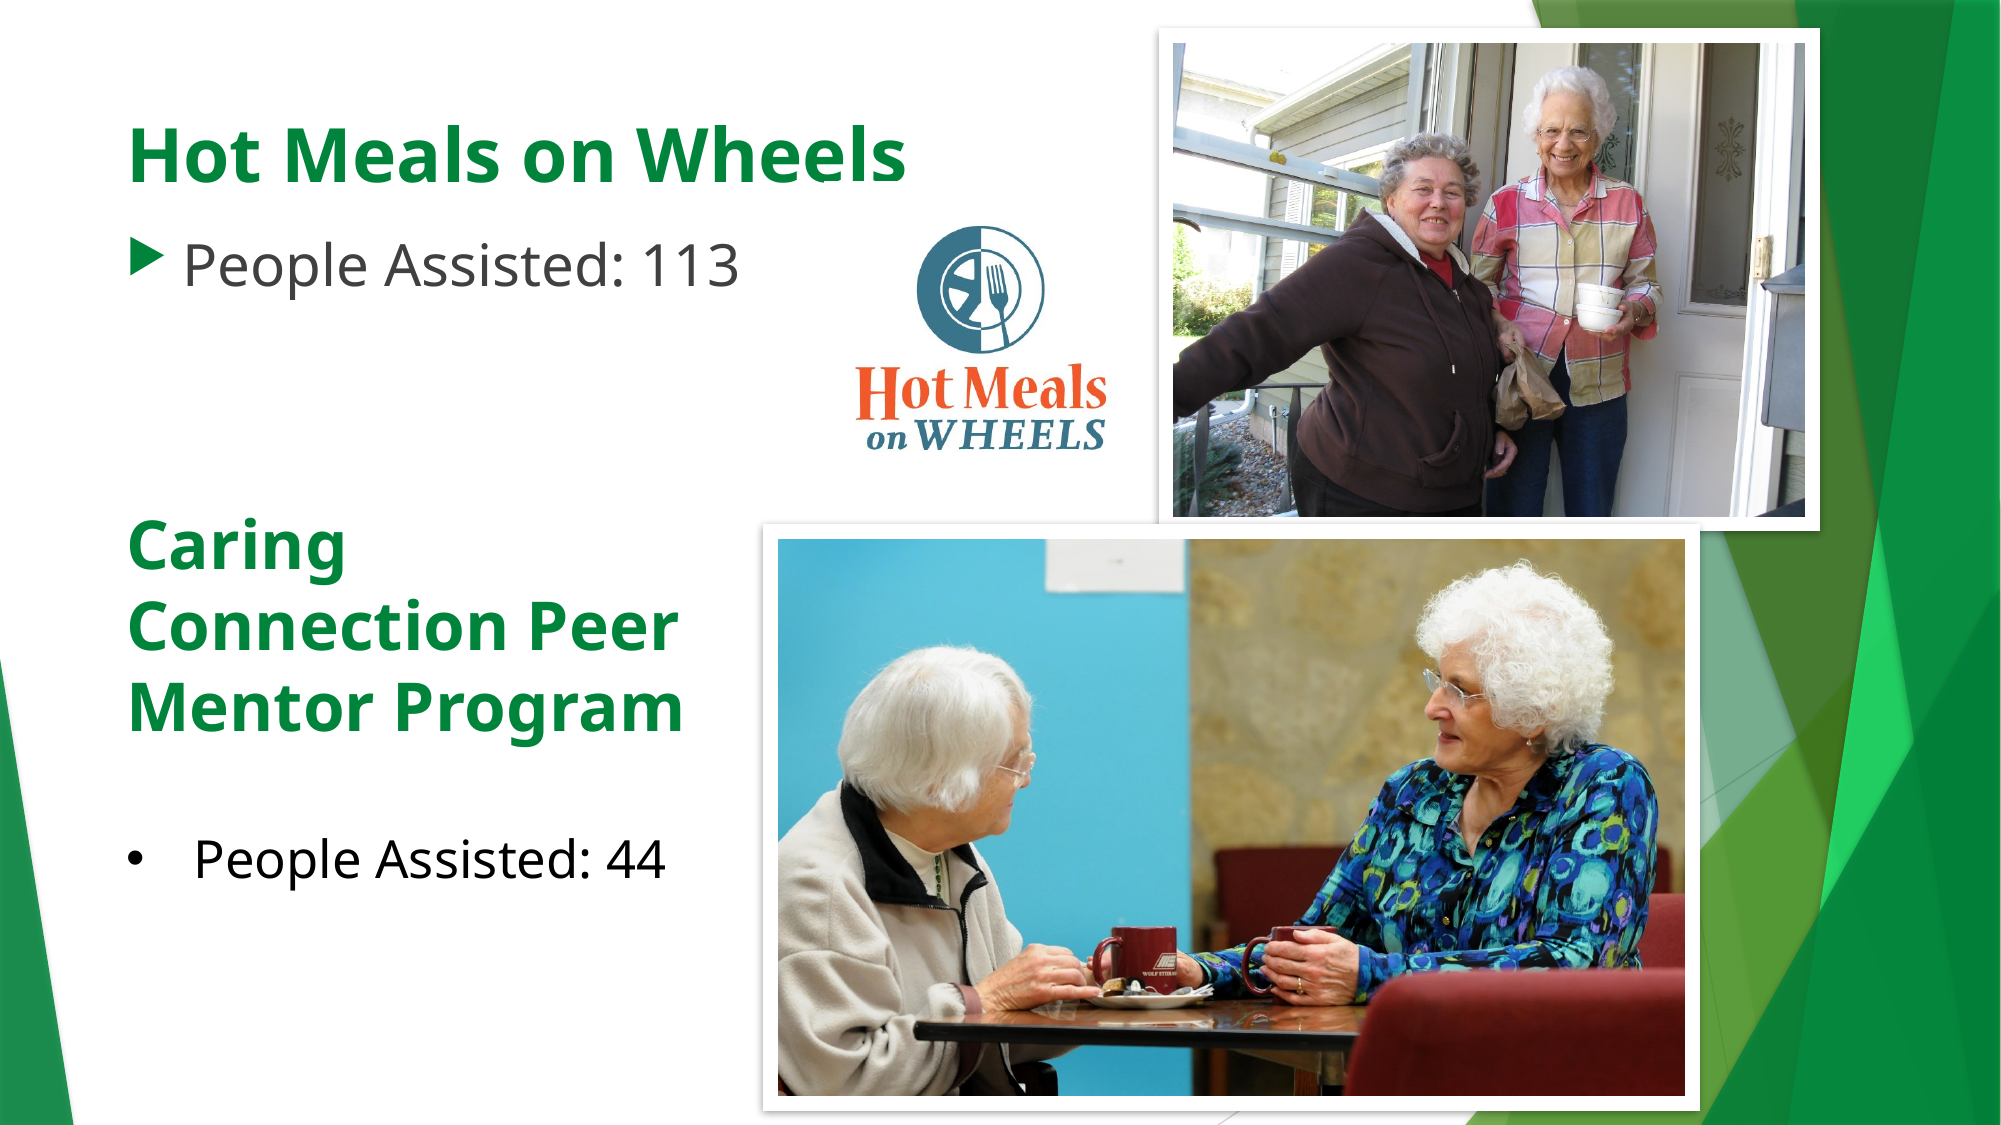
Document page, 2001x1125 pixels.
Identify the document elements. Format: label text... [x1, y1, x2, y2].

picture [776, 537, 1686, 1097]
title Hot Meals on Wheels [111, 99, 1153, 220]
text_box Caring Connection Peer Mentor Program People Assisted: 44 [111, 413, 752, 902]
picture [1172, 42, 1806, 518]
list People Assisted: 113 [111, 220, 1153, 902]
picture [824, 181, 1138, 494]
